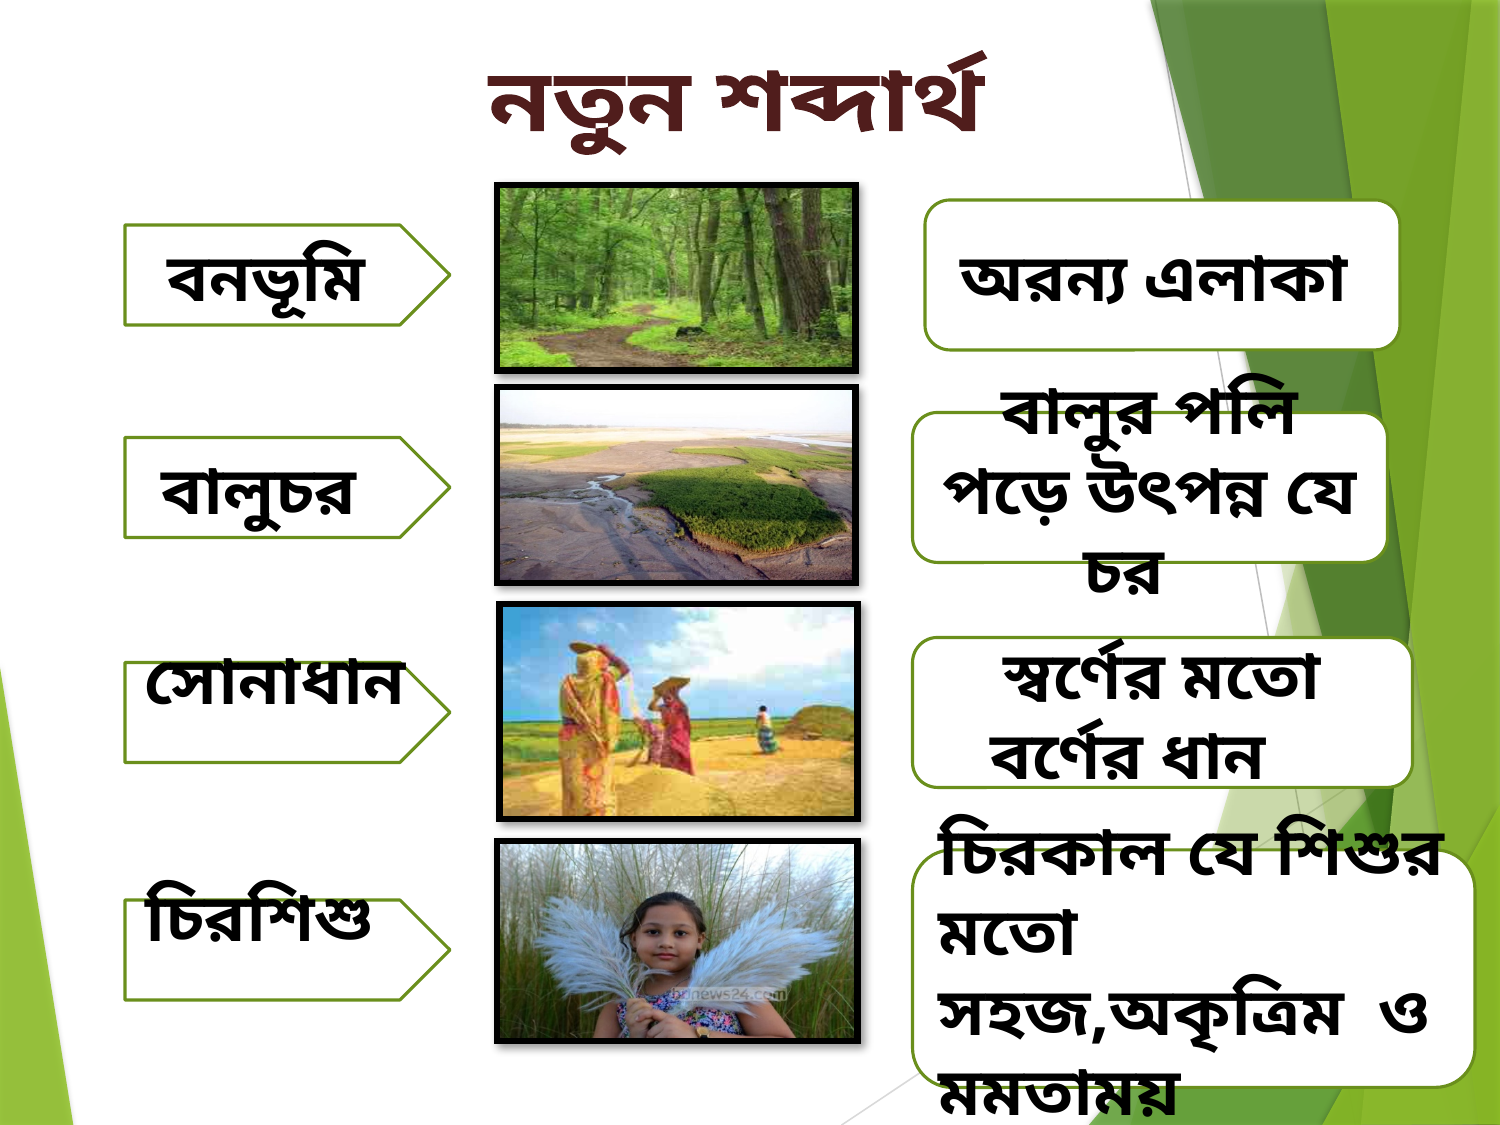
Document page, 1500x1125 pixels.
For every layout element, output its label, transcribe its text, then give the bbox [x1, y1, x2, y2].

text_box অরন্য এলাকা [923, 198, 1402, 352]
picture [499, 389, 853, 581]
picture [501, 606, 856, 817]
picture [499, 843, 855, 1039]
text_box বালুচর [123, 435, 452, 540]
text_box বনভূমি [123, 223, 452, 327]
text_box বালুর পলি পড়ে উৎপন্ন যে চর [910, 410, 1390, 565]
text_box সোনাধান [123, 660, 452, 765]
text_box স্বর্ণের মতো বর্ণের ধান [910, 635, 1415, 790]
picture [499, 187, 853, 368]
text_box চিরশিশু [123, 898, 452, 1002]
text_box চিরকাল যে শিশুর মতো সহজ,অকৃত্রিম ও মমতাময় [910, 848, 1477, 1090]
